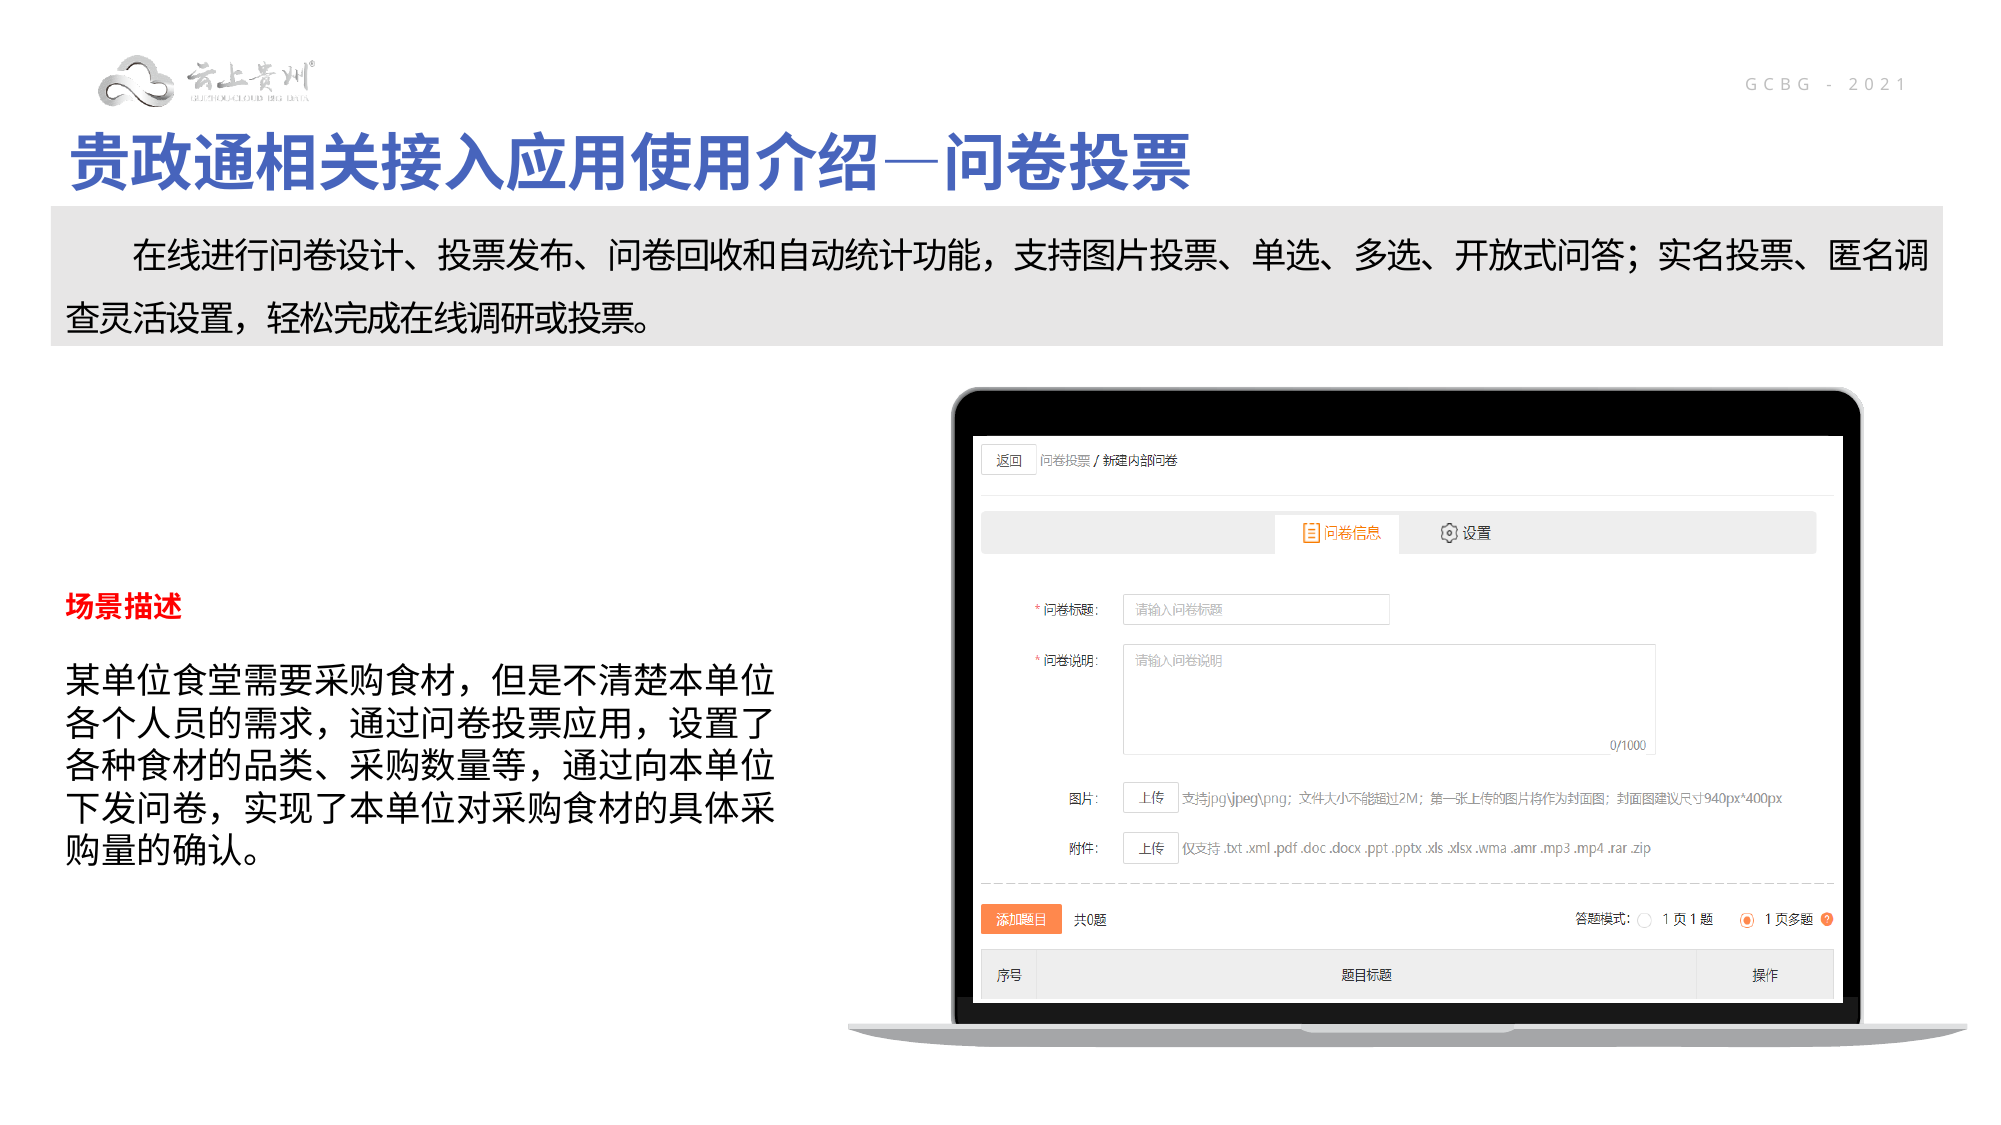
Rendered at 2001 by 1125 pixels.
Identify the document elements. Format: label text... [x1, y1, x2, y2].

text_box 在线进行问卷设计、投票发布、问卷回收和自动统计功能，支持图片投票、单选、多选、开放式问答；实名投票、匿名调查灵活设置，轻松完成在线调研或投票。 [50, 206, 1943, 346]
text_box 场景描述 某单位食堂需要采购食材，但是不清楚本单位各个人员的需求，通过问卷投票应用，设置了各种食材的品类、采购数量等，通过向本单位下发问卷，实现了本单位对采购食材的具体采购量的确认。 [50, 580, 815, 878]
text_box 贵政通相关接入应用使用介绍—问卷投票 [53, 115, 1209, 206]
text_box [848, 386, 1967, 1047]
picture [98, 55, 315, 107]
